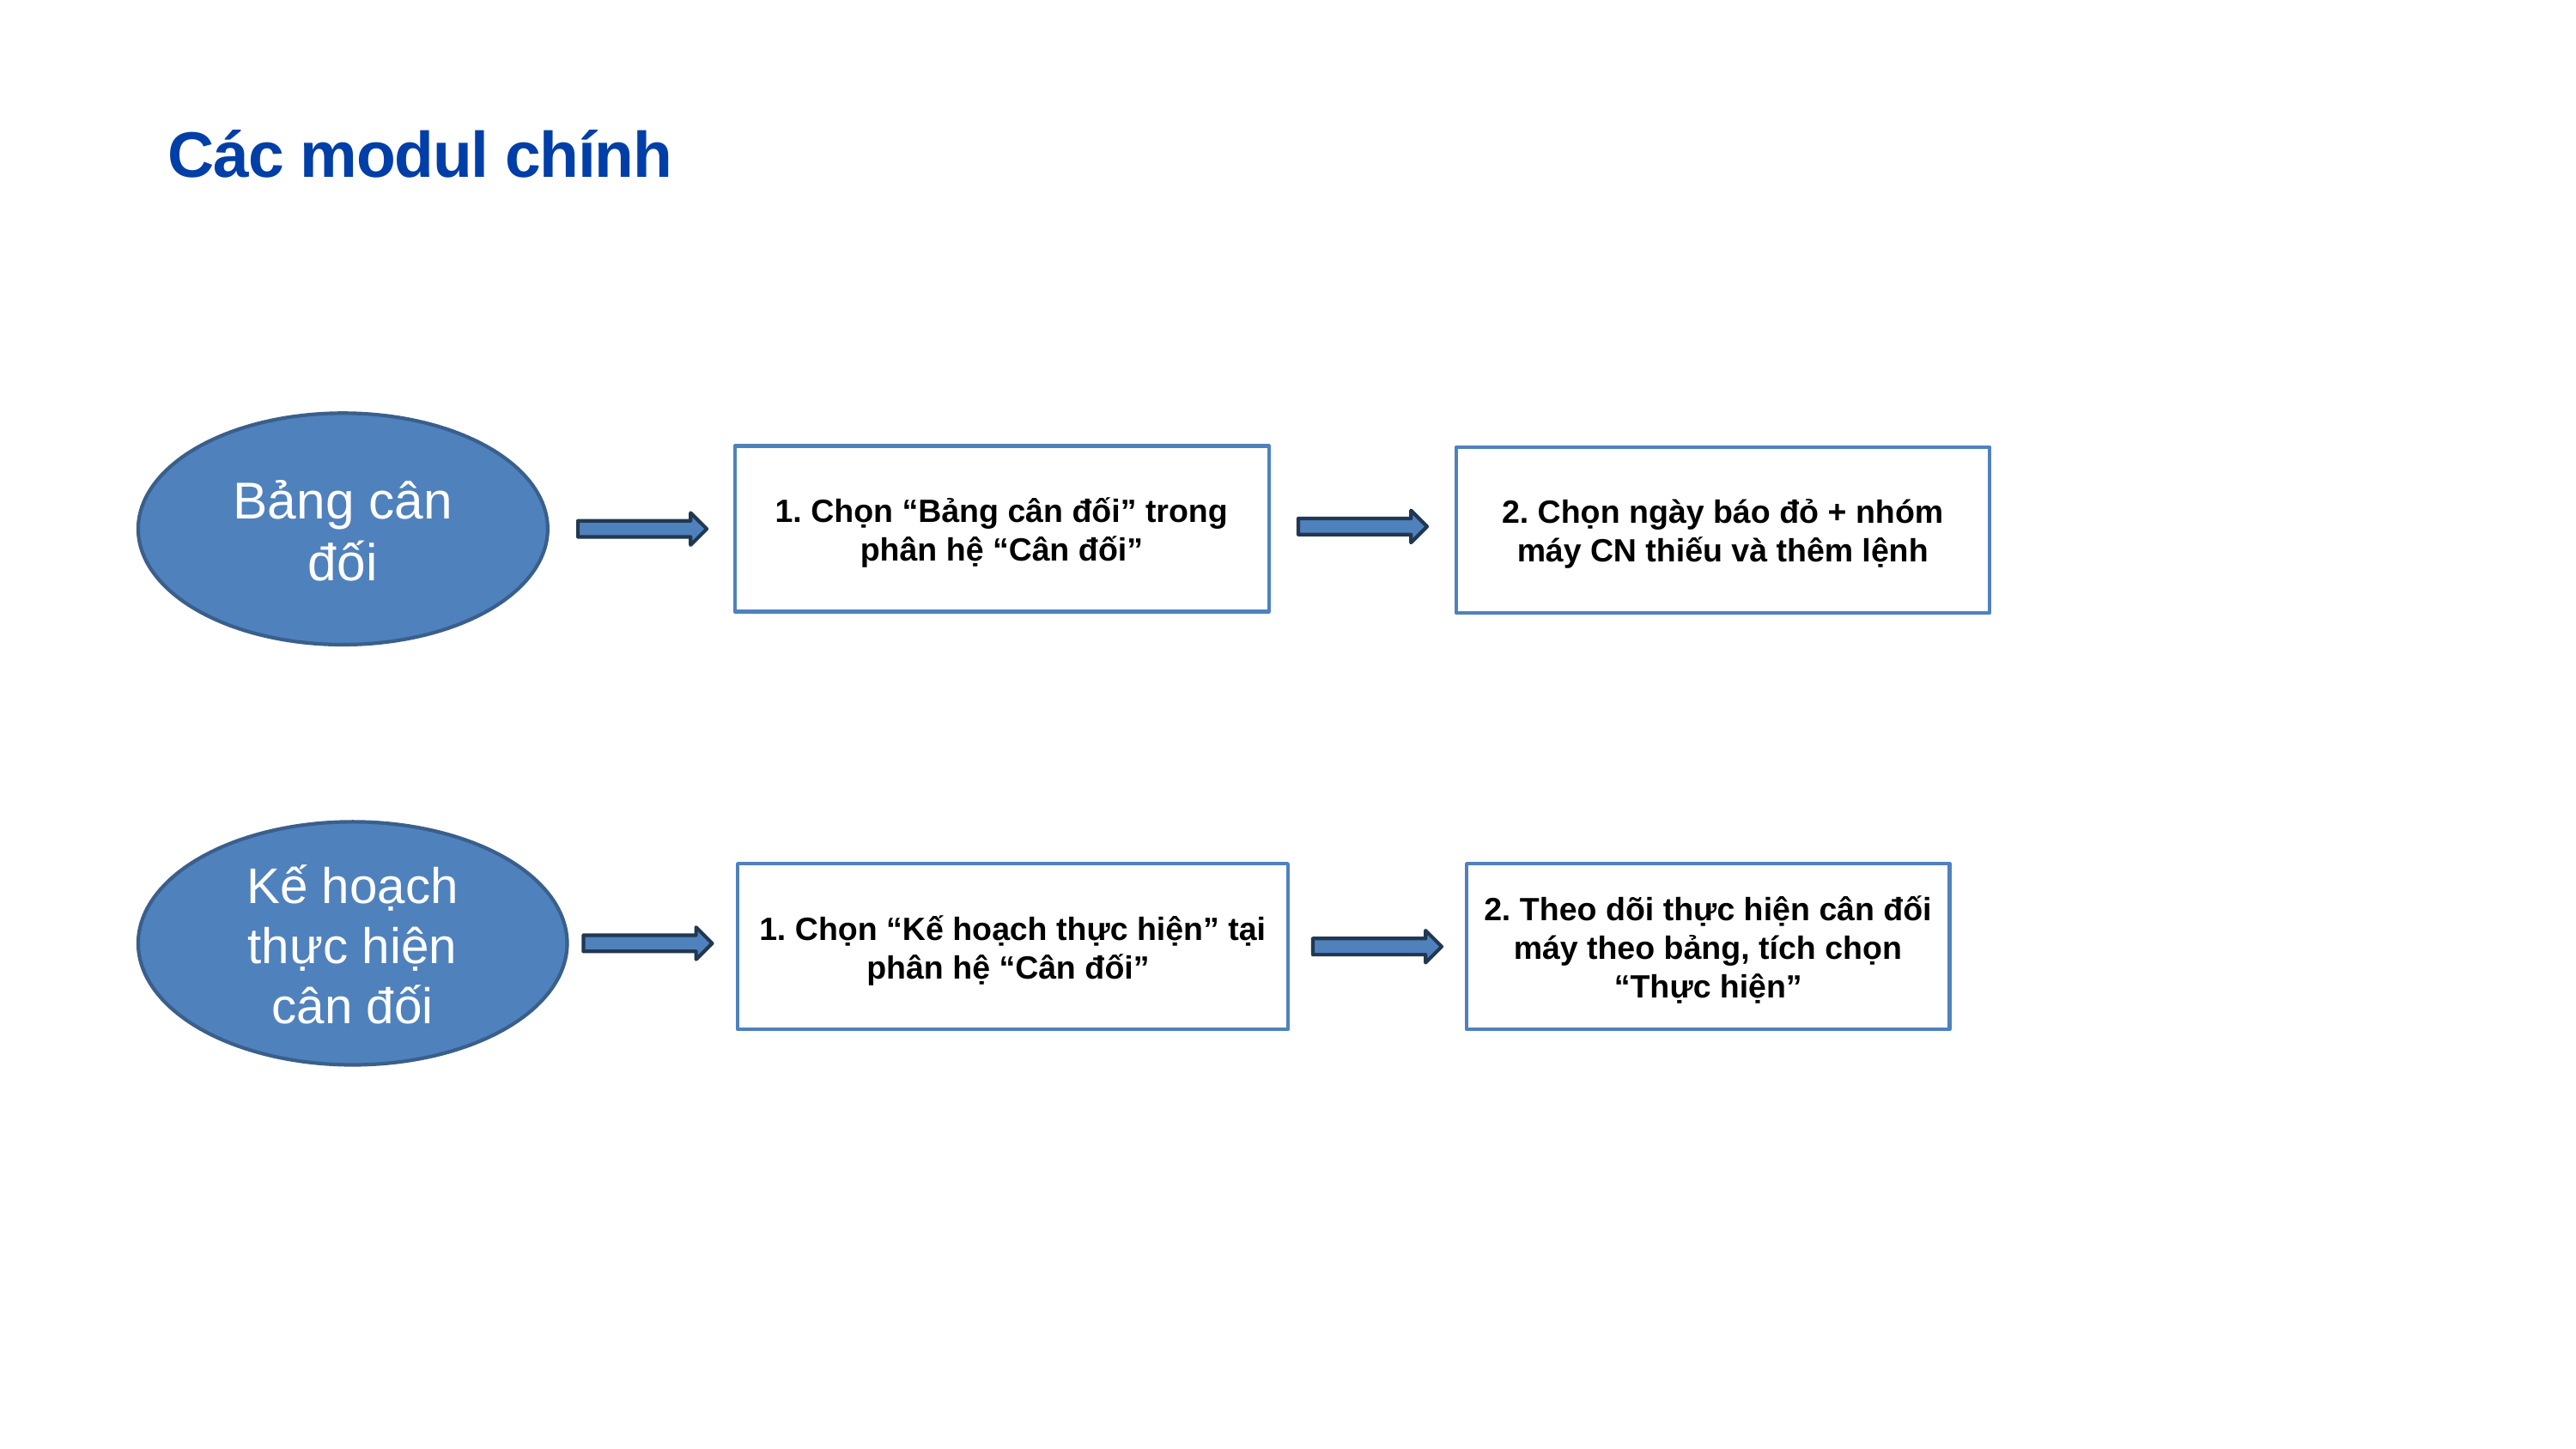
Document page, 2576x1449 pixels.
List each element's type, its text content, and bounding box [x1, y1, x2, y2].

text_box Bảng cân đối [136, 411, 550, 647]
text_box 1. Chọn “Kế hoạch thực hiện” tại phân hệ “Cân đối” [736, 862, 1290, 1031]
text_box Các modul chính [167, 112, 1117, 191]
text_box [1310, 929, 1444, 965]
text_box 2. Chọn ngày báo đỏ + nhóm máy CN thiếu và thêm lệnh [1455, 446, 1991, 615]
text_box Kế hoạch thực hiện cân đối [136, 820, 569, 1067]
text_box 1. Chọn “Bảng cân đối” trong phân hệ “Cân đối” [733, 444, 1271, 614]
text_box 2. Theo dõi thực hiện cân đối máy theo bảng, tích chọn “Thực hiện” [1465, 862, 1952, 1031]
text_box [576, 511, 709, 547]
text_box [581, 925, 714, 961]
text_box [1296, 508, 1430, 545]
